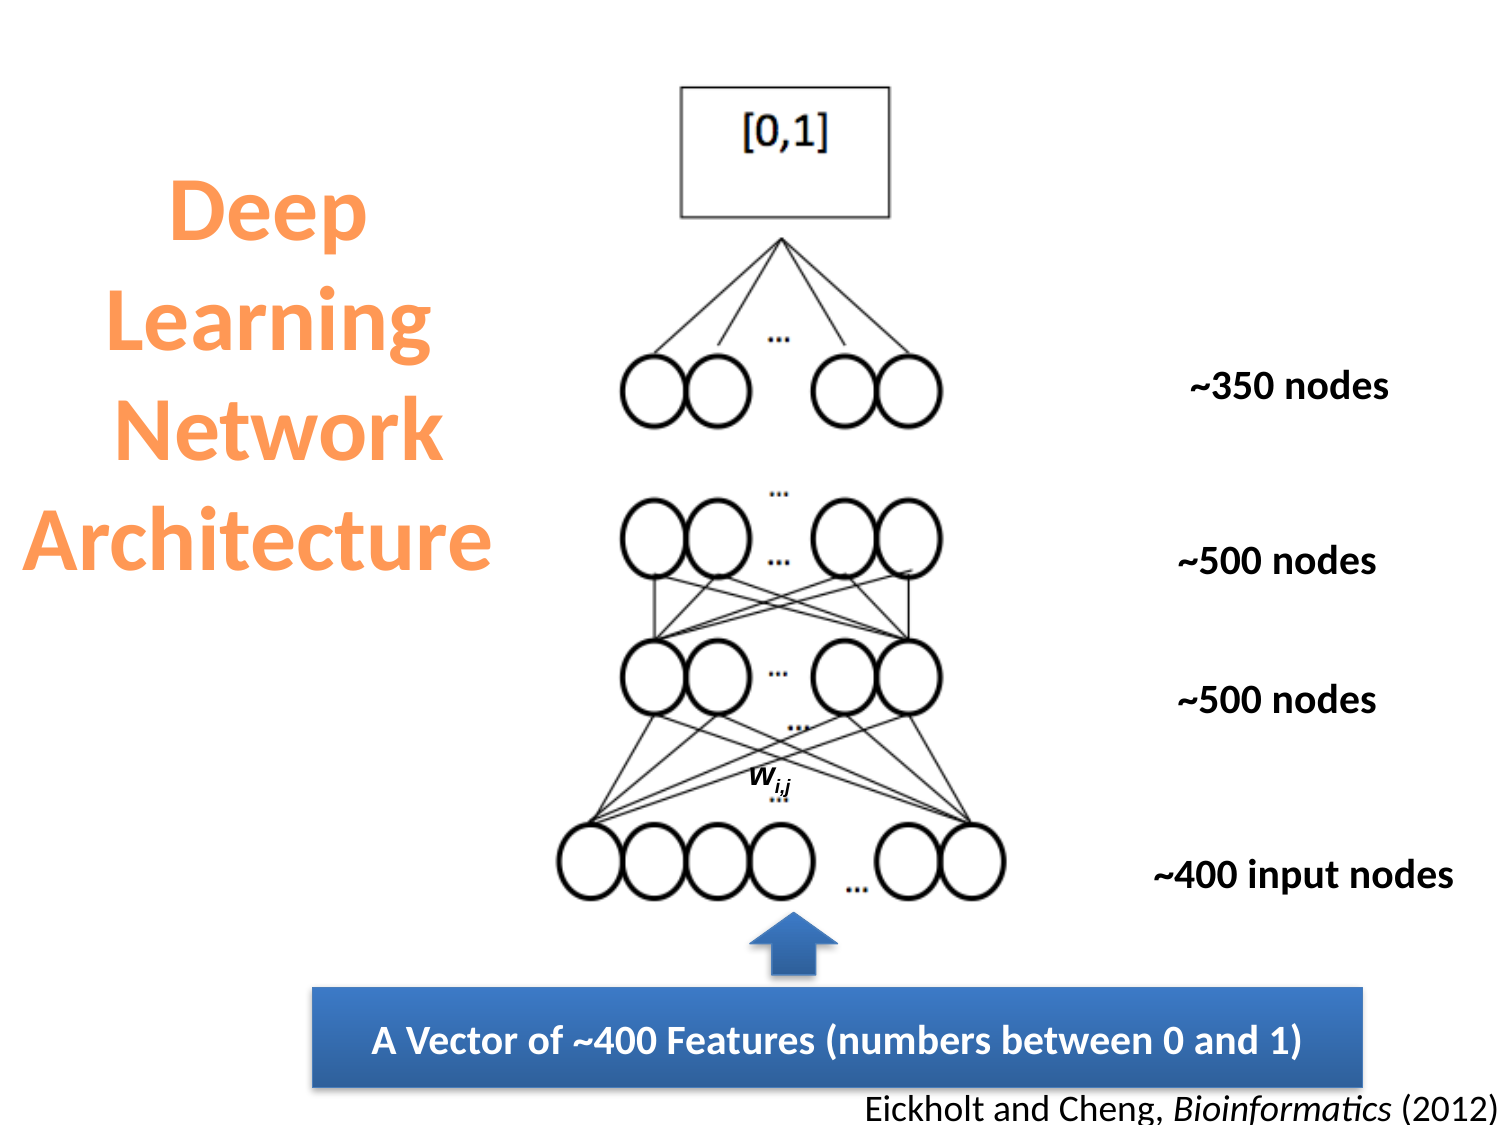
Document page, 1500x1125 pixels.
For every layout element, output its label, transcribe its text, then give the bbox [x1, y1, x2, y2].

text_box ~500 nodes [1163, 525, 1393, 590]
text_box Eickholt and Cheng, Bioinformatics (2012) [849, 1077, 1500, 1125]
text_box ~500 nodes [1162, 664, 1392, 730]
title Deep Learning Network Architecture [0, 275, 494, 463]
text_box A Vector of ~400 Features (numbers between 0 and 1) [312, 987, 1363, 1088]
text_box ~400 input nodes [1138, 839, 1470, 905]
picture [499, 24, 1025, 978]
text_box ~350 nodes [1175, 350, 1405, 415]
